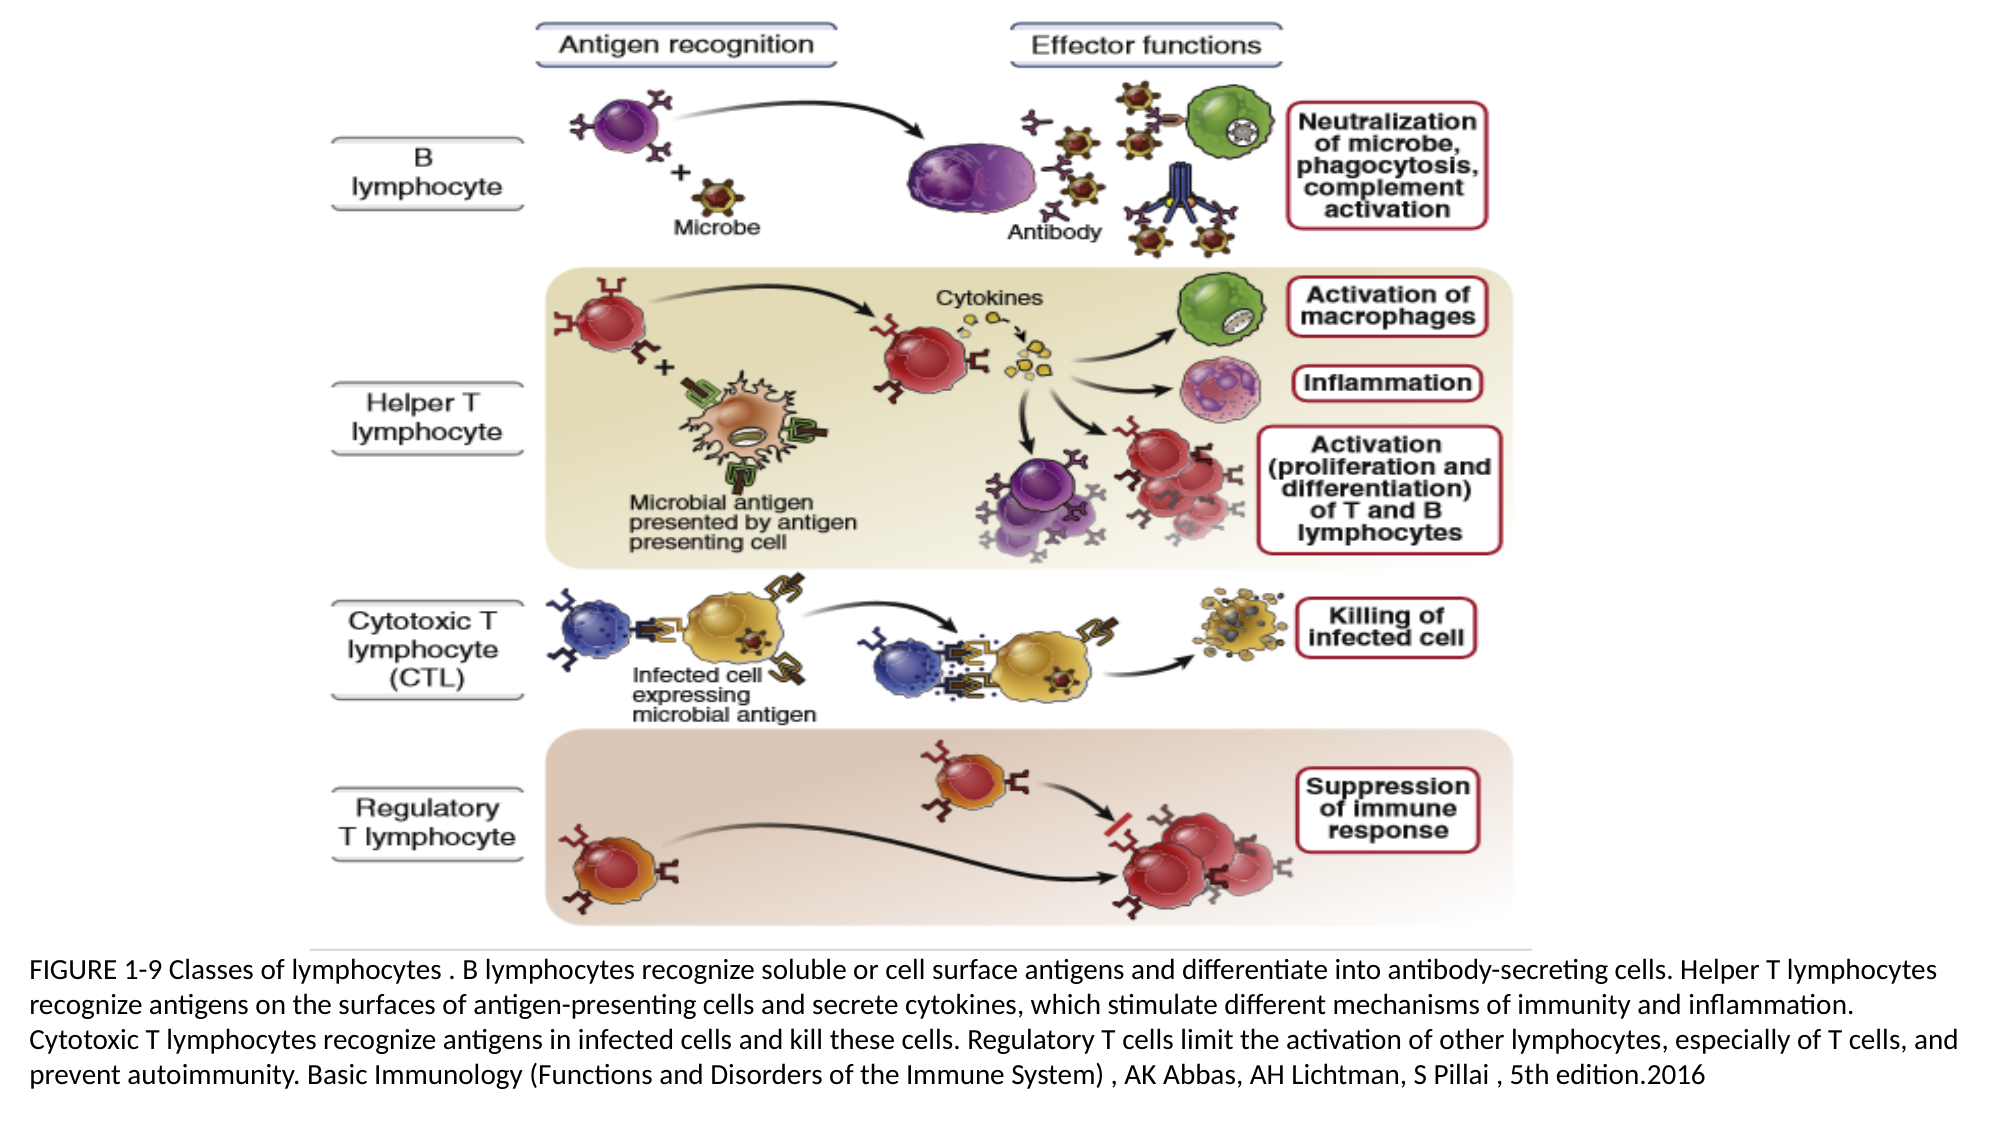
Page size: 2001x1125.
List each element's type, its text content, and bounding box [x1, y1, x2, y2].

picture [297, 0, 1569, 951]
text_box FIGURE 1-9 Classes of lymphocytes . B lymphocytes recognize soluble or cell surface antigens and differentiate into antibody-secreting cells. Helper T lymphocytes recognize antigens on the surfaces of antigen-presenting cells and secrete cytokines, which stimulate different mechanisms of immunity and inflammation. Cytotoxic T lymphocytes recognize antigens in infected cells and kill these cells. Regulatory T cells limit the activation of other lymphocytes, especially of T cells, and prevent autoimmunity. Basic Immunology (Functions and Disorders of the Immune System) , AK Abbas, AH Lichtman, S Pillai , 5th edition.2016 [14, 950, 1982, 1125]
